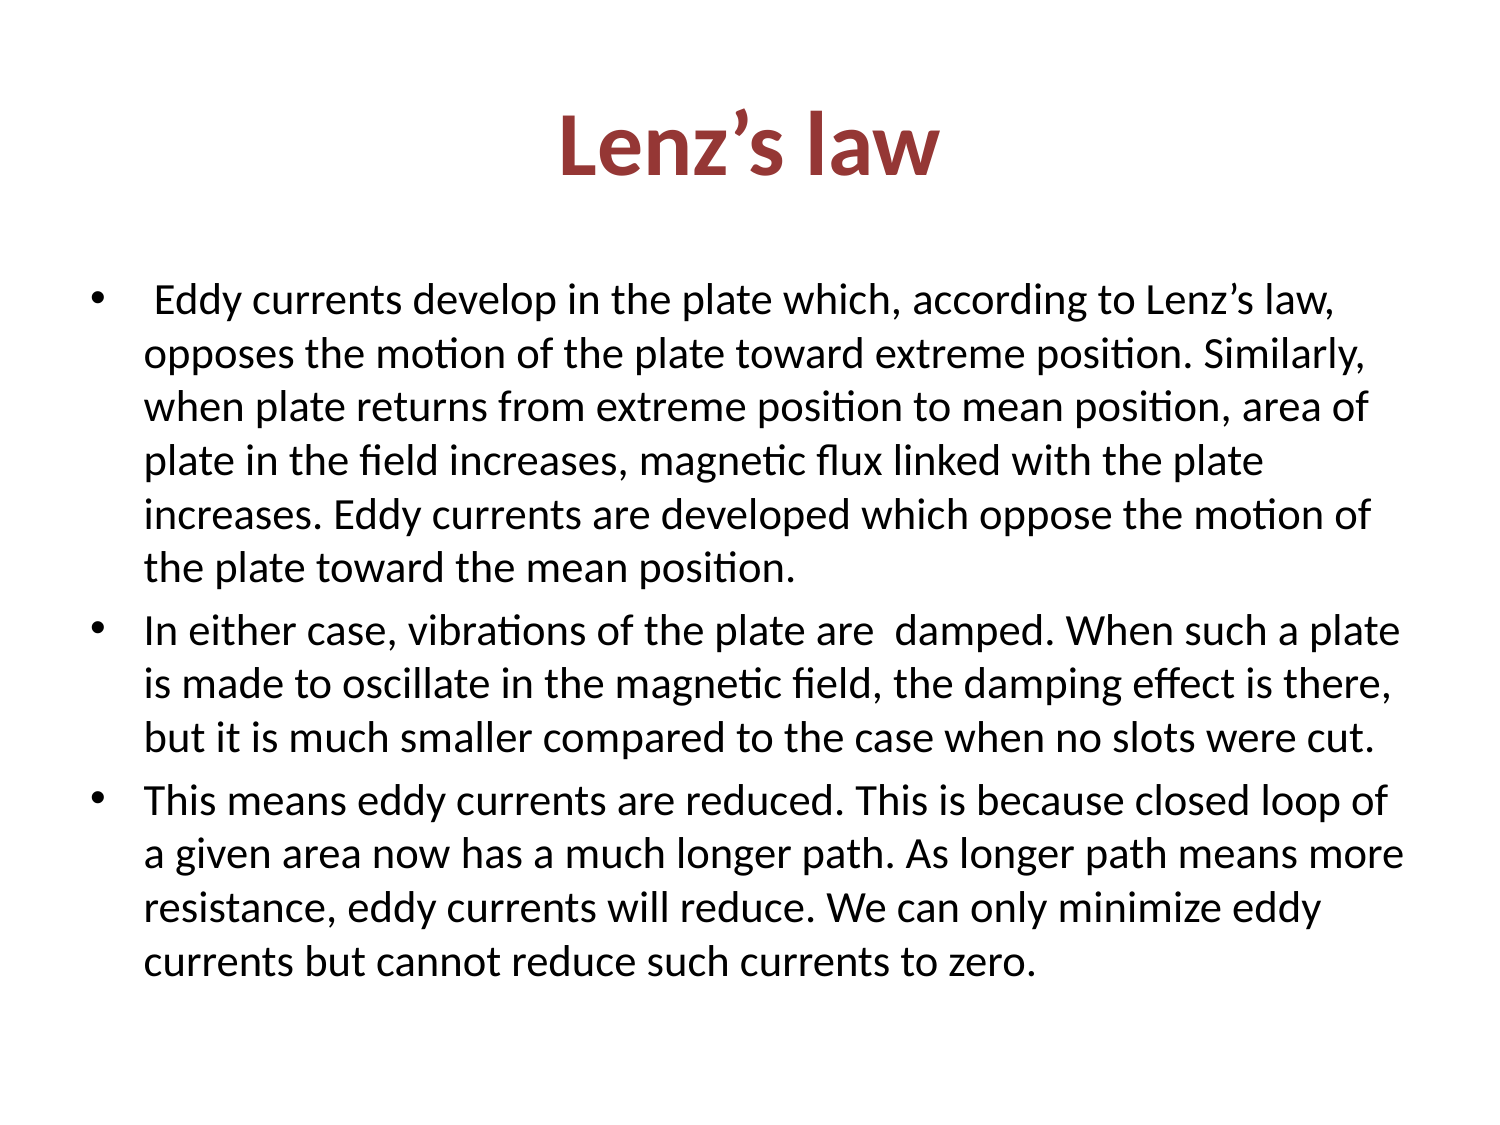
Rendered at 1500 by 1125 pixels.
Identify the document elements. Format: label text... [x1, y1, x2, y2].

title Lenz’s law [75, 45, 1425, 233]
list Eddy currents develop in the plate which, according to Lenz’s law, opposes the motion of the plate toward extreme position. Similarly, when plate returns from extreme position to mean position, area of plate in the field increases, magnetic flux linked with the plate increases. Eddy currents are developed which oppose the motion of the plate toward the mean position. In either case, vibrations of the plate are damped. When such a plate is made to oscillate in the magnetic field, the damping effect is there, but it is much smaller compared to the case when no slots were cut. This means eddy currents are reduced. This is because closed loop of a given area now has a much longer path. As longer path means more resistance, eddy currents will reduce. We can only minimize eddy currents but cannot reduce such currents to zero. [75, 262, 1425, 1005]
